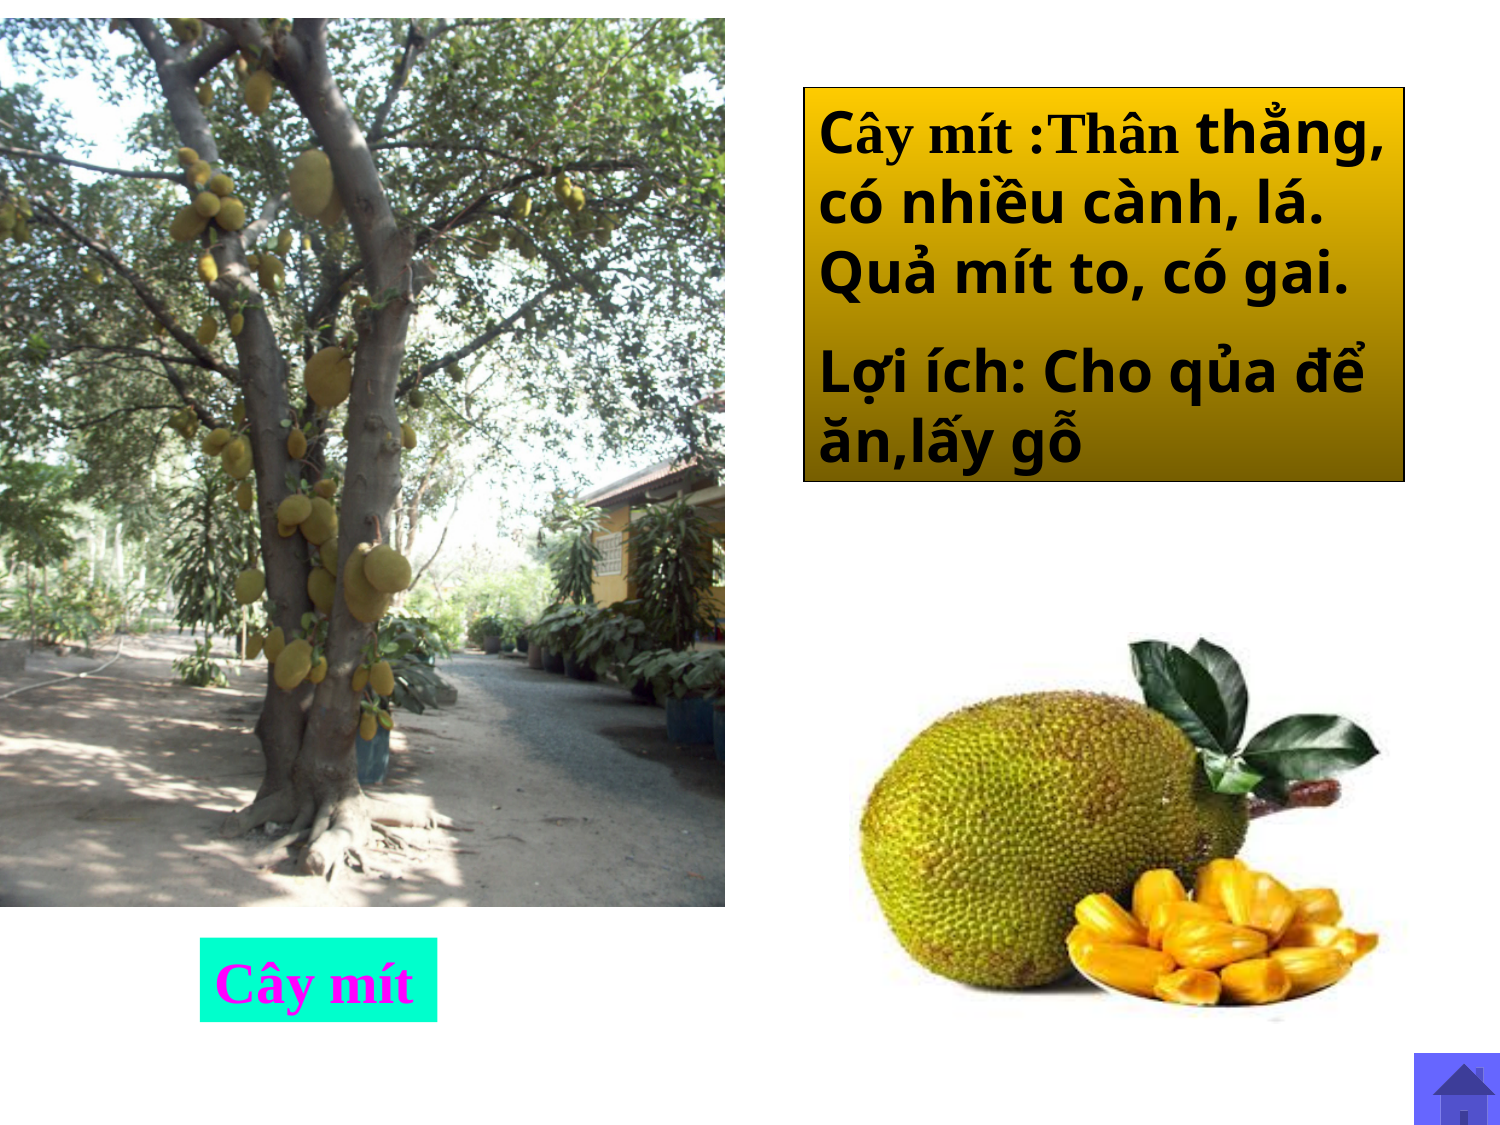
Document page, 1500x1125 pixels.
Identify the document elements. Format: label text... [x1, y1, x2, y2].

picture [0, 18, 725, 907]
picture [849, 632, 1414, 1024]
text_box Cây mít :Thân thẳng, có nhiều cành, lá. Quả mít to, có gai. Lợi ích: Cho qủa để ăn,lấy gỗ [804, 87, 1405, 482]
text_box [1414, 1053, 1500, 1125]
text_box Cây mít [199, 937, 438, 1023]
